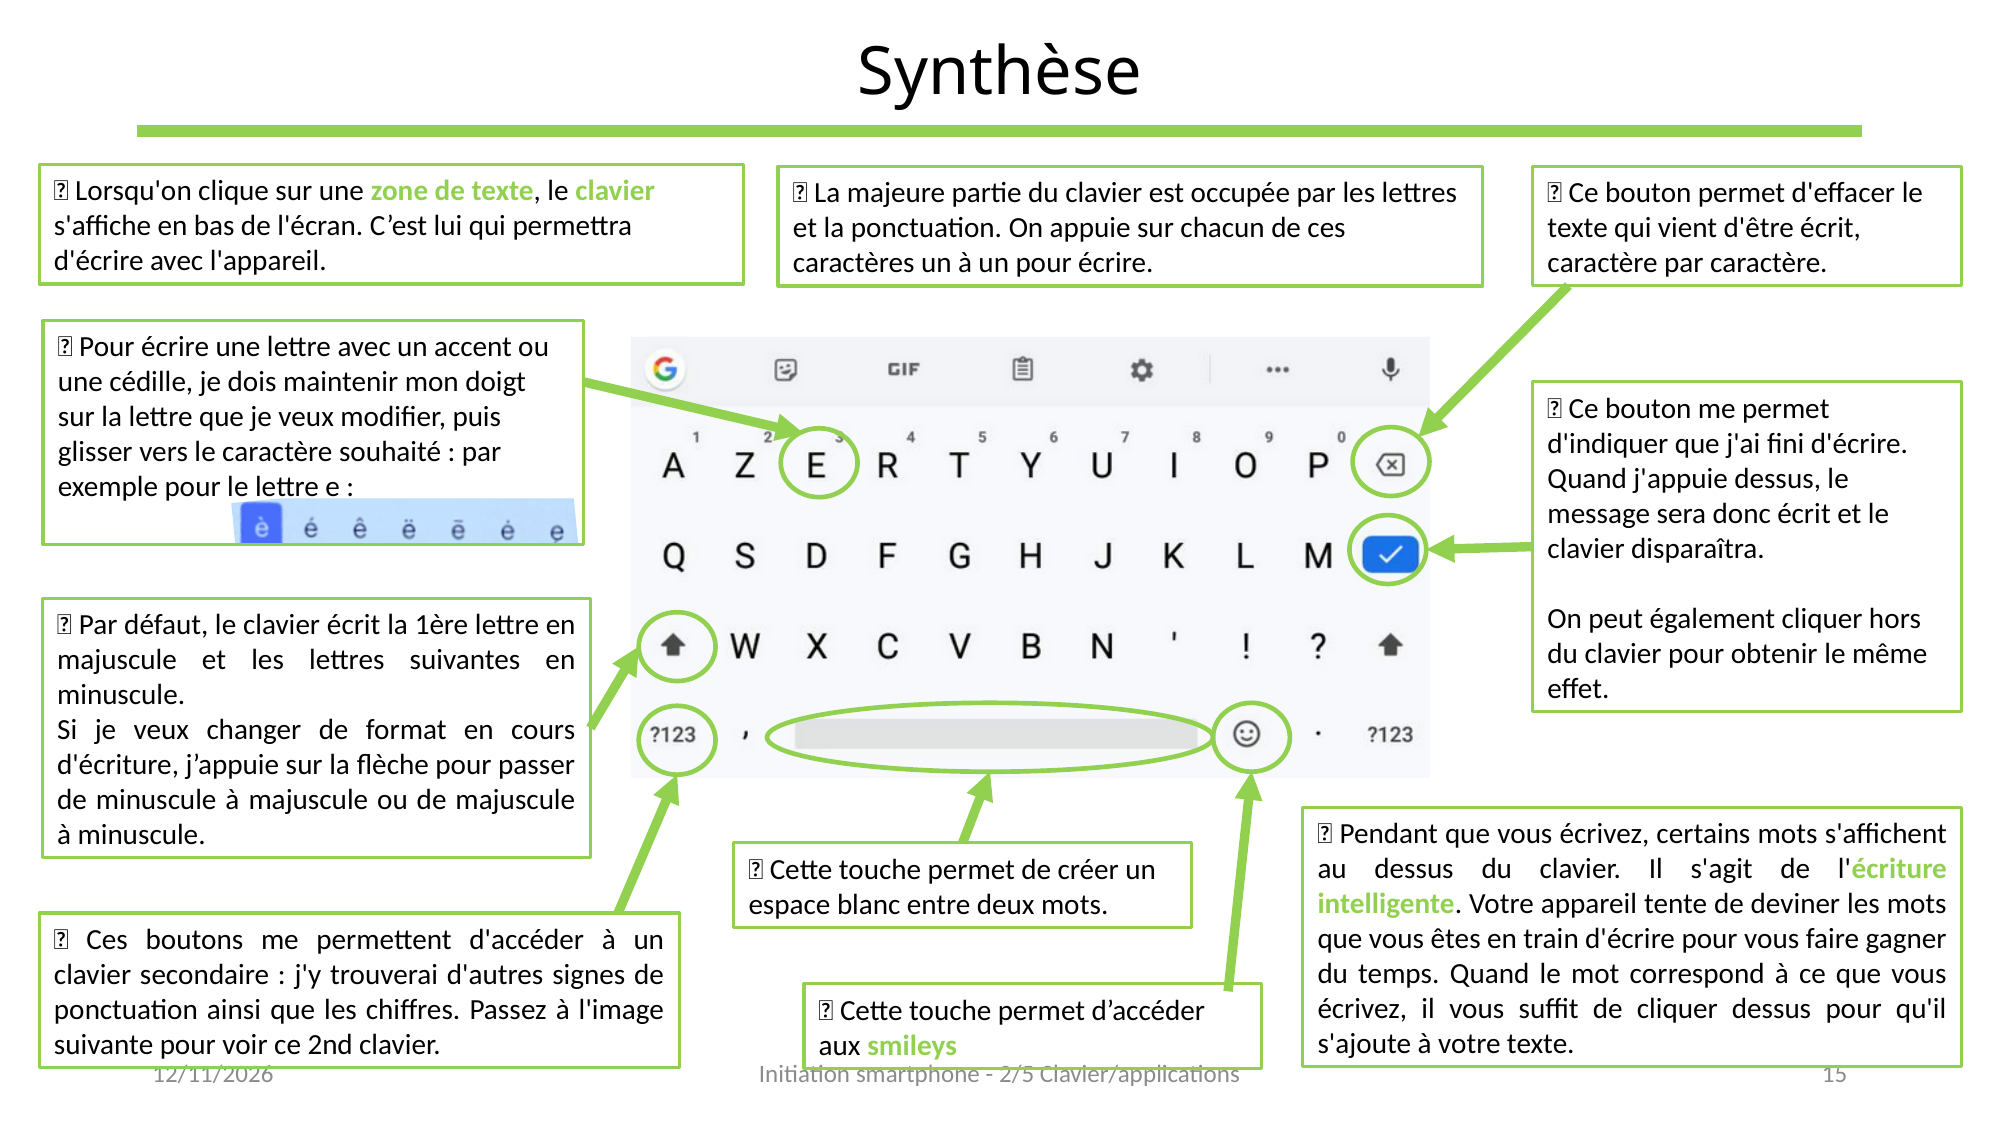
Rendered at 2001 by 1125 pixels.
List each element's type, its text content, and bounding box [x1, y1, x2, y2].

text_box 💡 Par défaut, le clavier écrit la 1ère lettre en majuscule et les lettres suivantes en minuscule. Si je veux changer de format en cours d'écriture, j’appuie sur la flèche pour passer de minuscule à majuscule ou de majuscule à minuscule. [42, 598, 591, 858]
text_box 💡 Lorsqu'on clique sur une zone de texte, le clavier s'affiche en bas de l'écran. C’est lui qui permettra d'écrire avec l'appareil. [39, 164, 744, 284]
title Synthèse [137, 0, 1863, 130]
text_box 💡 Ces boutons me permettent d'accéder à un clavier secondaire : j'y trouverai d'autres signes de ponctuation ainsi que les chiffres. Passez à l'image suivante pour voir ce 2nd clavier. [39, 913, 680, 1068]
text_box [590, 646, 639, 730]
title Synthèse [137, 132, 1863, 182]
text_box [618, 774, 678, 914]
slide_number 15 [1412, 1042, 1863, 1103]
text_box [962, 771, 990, 843]
footer Initiation smartphone - 2/5 Clavier/applications [662, 1042, 1338, 1103]
text_box 💡 La majeure partie du clavier est occupée par les lettres et la ponctuation. On appuie sur chacun de ces caractères un à un pour écrire. [778, 166, 1483, 287]
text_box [1418, 285, 1569, 438]
text_box 💡 Cette touche permet d’accéder aux smileys [803, 983, 1262, 1042]
text_box 💡 Ce bouton me permet d'indiquer que j'ai fini d'écrire. Quand j'appuie dessus, le message sera donc écrit et le clavier disparaîtra. On peut également cliquer hors du clavier pour obtenir le même effet. [1532, 381, 1962, 712]
text_box 💡 Pendant que vous écrivez, certains mots s'affichent au dessus du clavier. Il s'agit de l'écriture intelligente. Votre appareil tente de deviner les mots que vous êtes en train d'écrire pour vous faire gagner du temps. Quand le mot correspond à ce que vous écrivez, il vous suffit de cliquer dessus pour qu'il s'ajoute à votre texte. [1302, 807, 1962, 1067]
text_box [210, 460, 601, 597]
text_box 💡 Cette touche permet de créer un espace blanc entre deux mots. [733, 842, 1192, 928]
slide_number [137, 1042, 588, 1103]
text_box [583, 381, 804, 434]
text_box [1228, 771, 1252, 992]
text_box 💡 Ce bouton permet d'effacer le texte qui vient d'être écrit, caractère par caractère. [1532, 166, 1962, 286]
text_box 💡 Pour écrire une lettre avec un accent ou une cédille, je dois maintenir mon doigt sur la lettre que je veux modifier, puis glisser vers le caractère souhaité : par exemple pour le lettre e : [43, 320, 584, 545]
picture [610, 332, 1455, 779]
